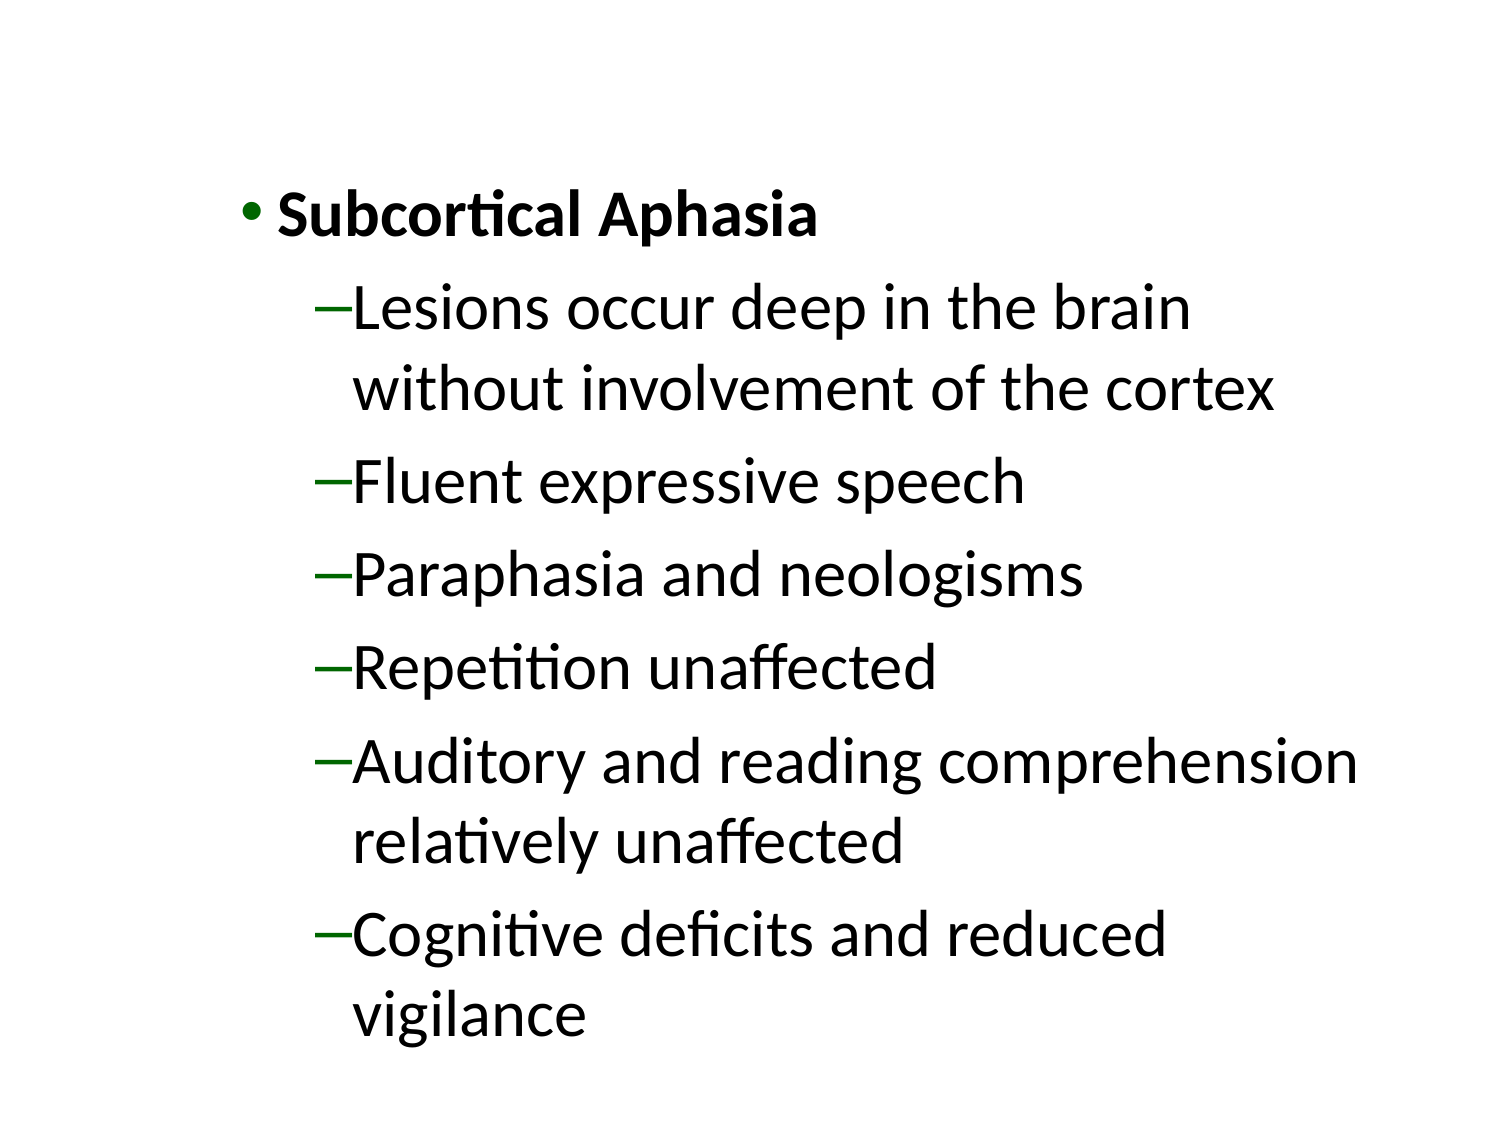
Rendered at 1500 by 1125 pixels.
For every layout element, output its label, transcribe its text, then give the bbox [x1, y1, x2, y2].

list Subcortical Aphasia Lesions occur deep in the brain without involvement of the cortex Fluent expressive speech Paraphasia and neologisms Repetition unaffected Auditory and reading comprehension relatively unaffected Cognitive deficits and reduced vigilance [75, 162, 1425, 1100]
